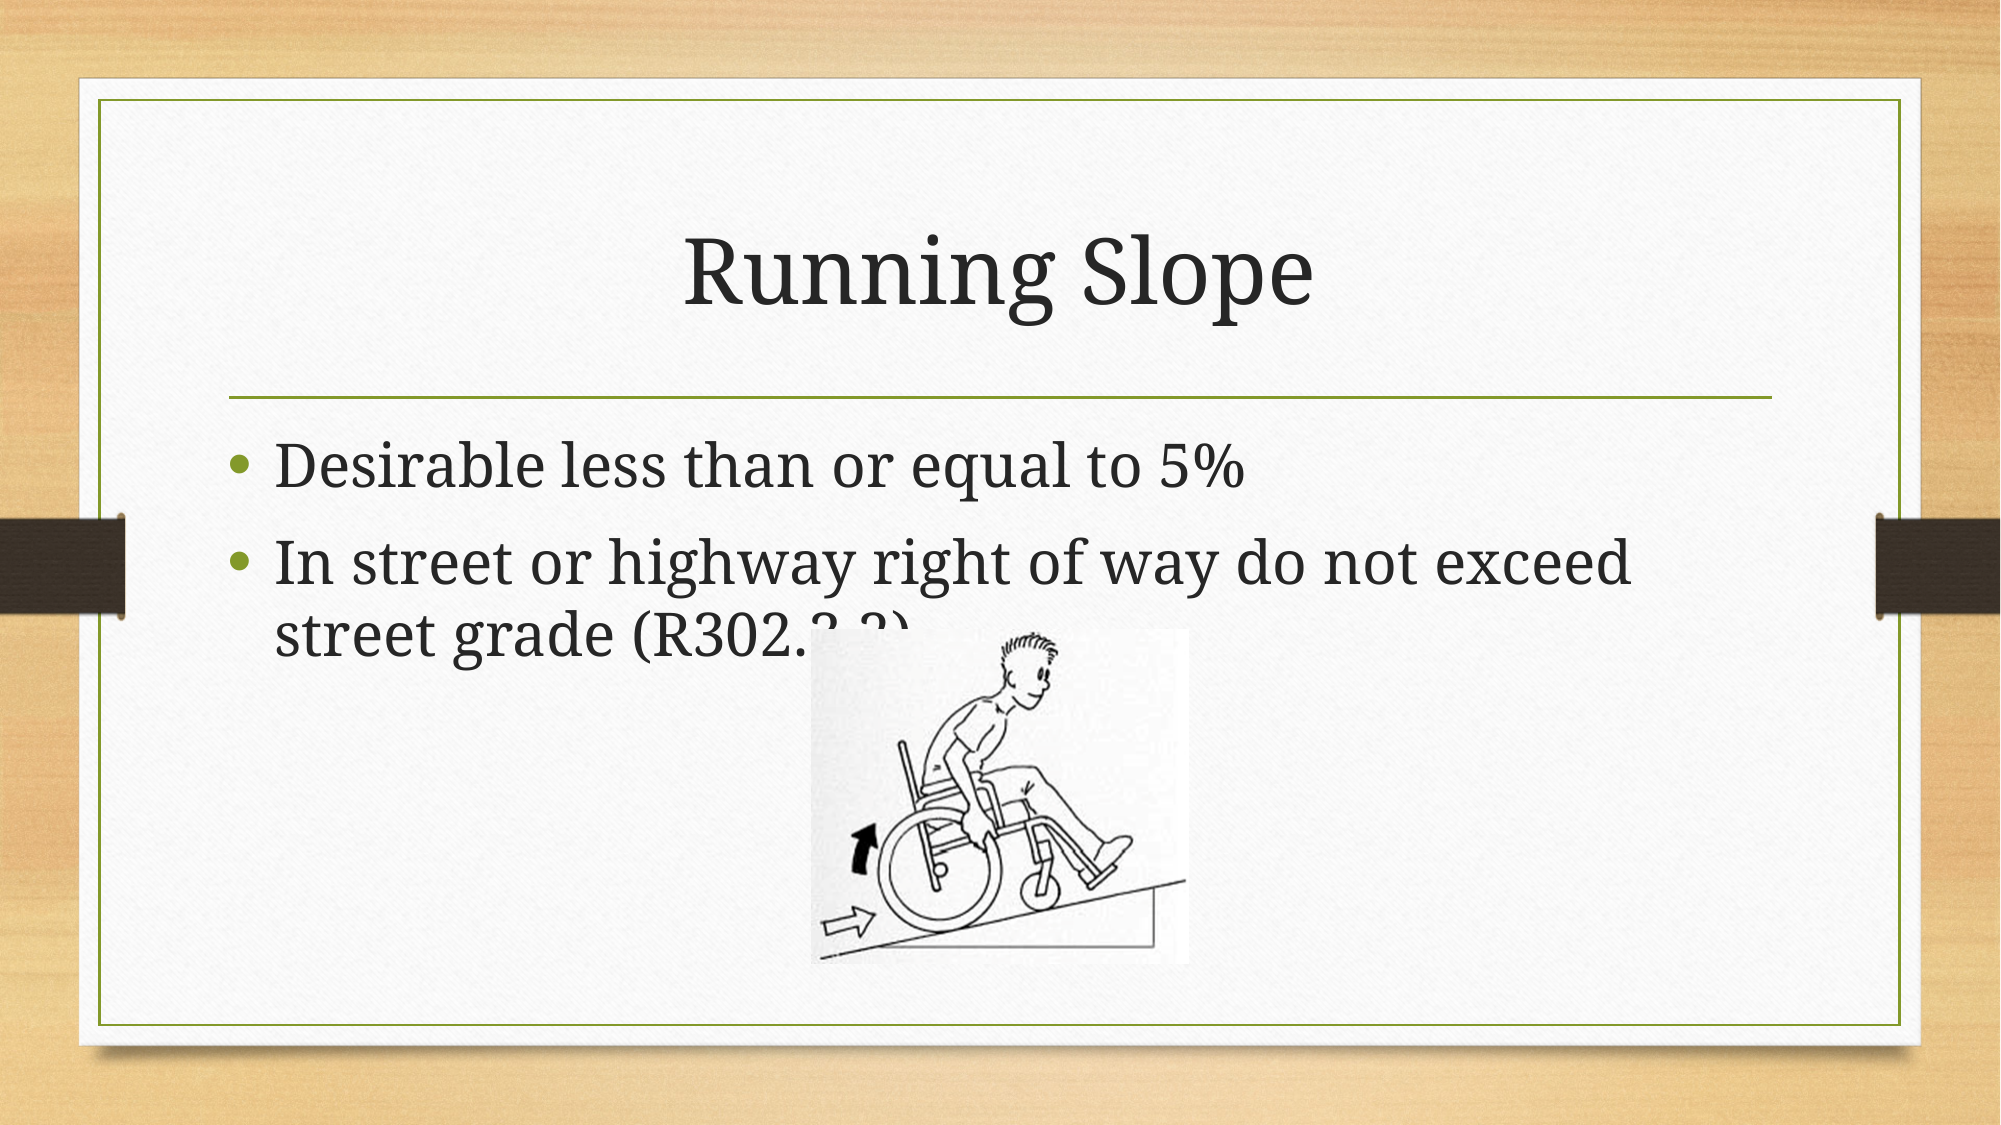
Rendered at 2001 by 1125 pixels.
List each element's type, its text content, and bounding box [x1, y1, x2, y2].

picture [0, 0, 2001, 1125]
list Desirable less than or equal to 5% In street or highway right of way do not exceed street grade (R302.3.2) [212, 419, 1788, 964]
title Running Slope [212, 161, 1788, 375]
